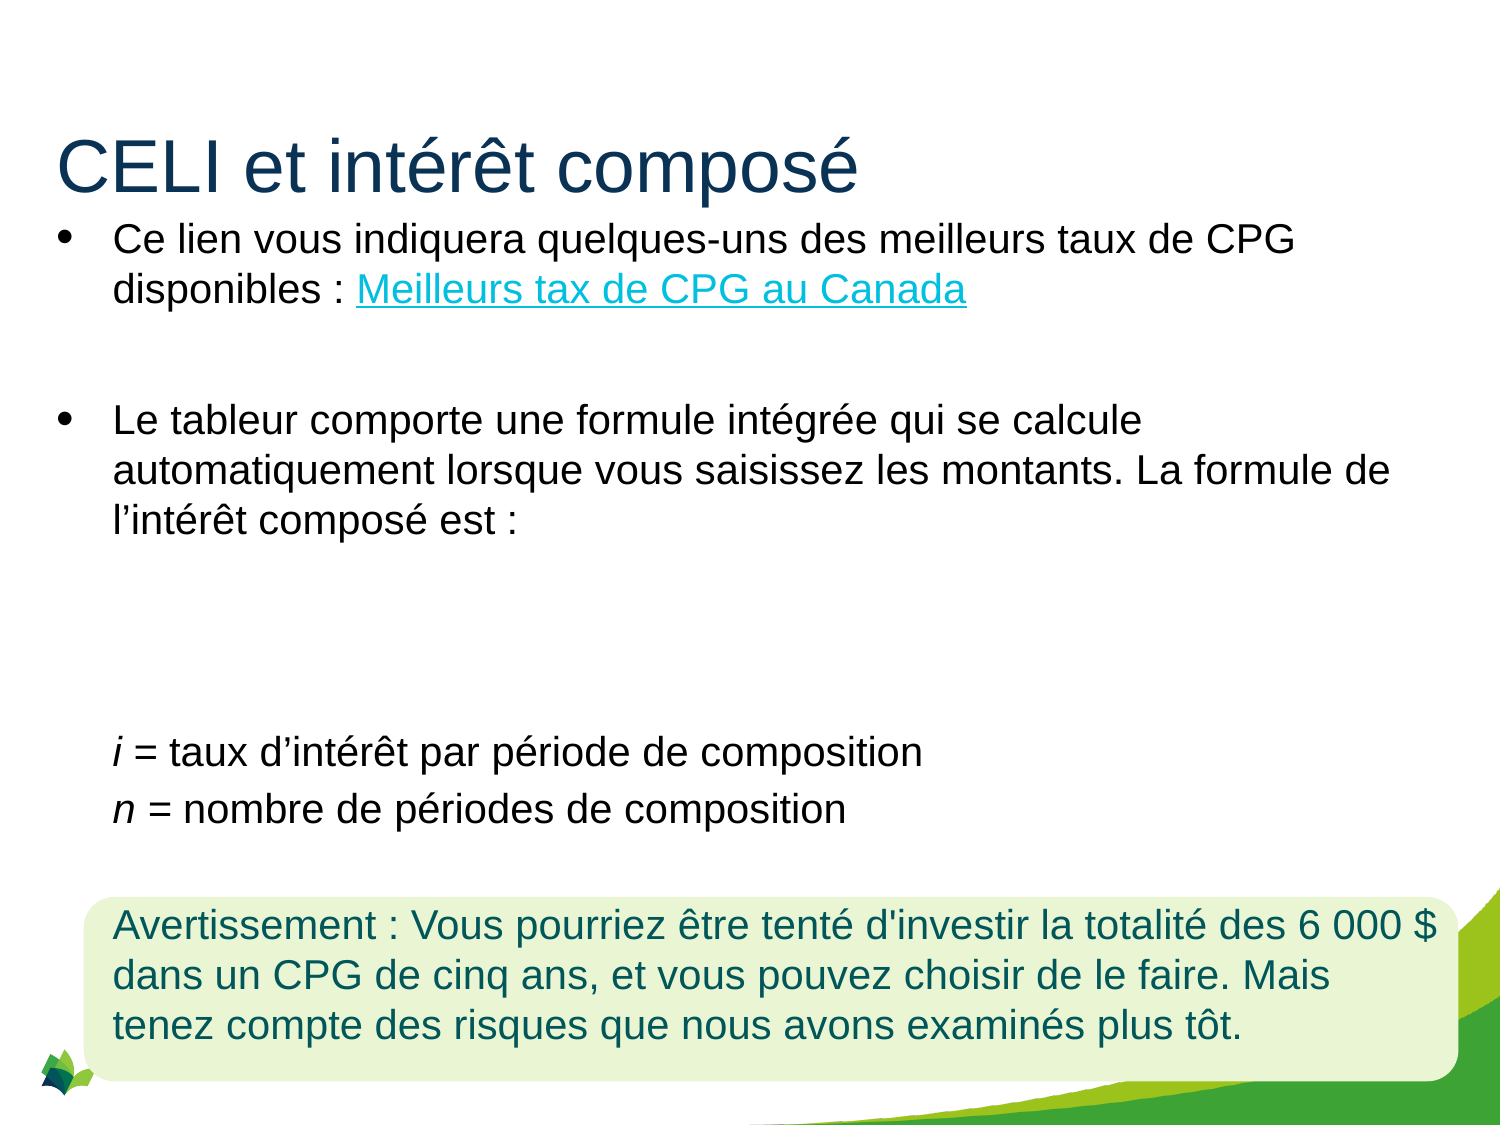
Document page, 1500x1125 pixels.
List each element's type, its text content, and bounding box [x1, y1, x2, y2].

title CELI et intérêt composé [41, 59, 1459, 278]
picture [0, 299, 1500, 1125]
text_box [81, 894, 1461, 1084]
